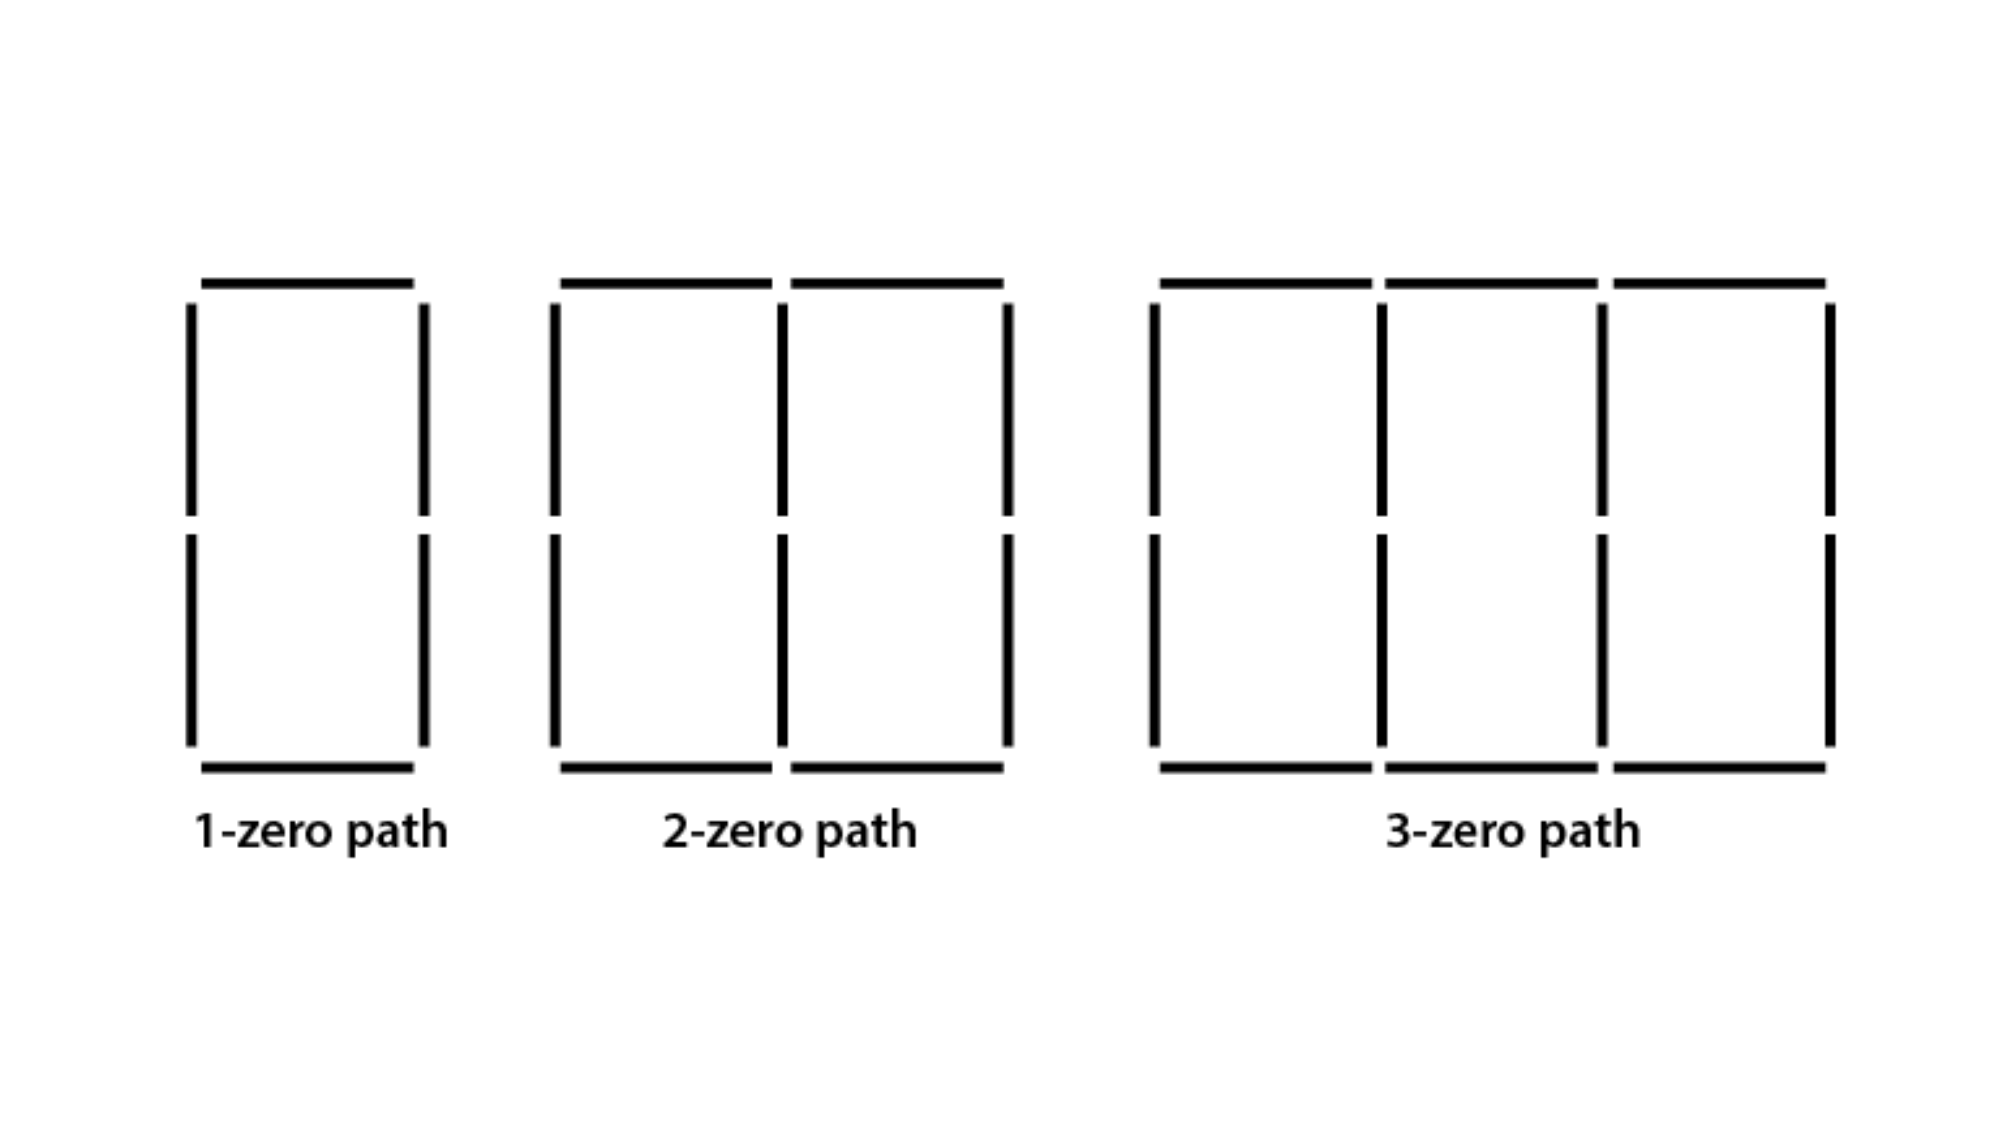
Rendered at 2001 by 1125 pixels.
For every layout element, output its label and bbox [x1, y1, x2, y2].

list [137, 277, 1839, 921]
